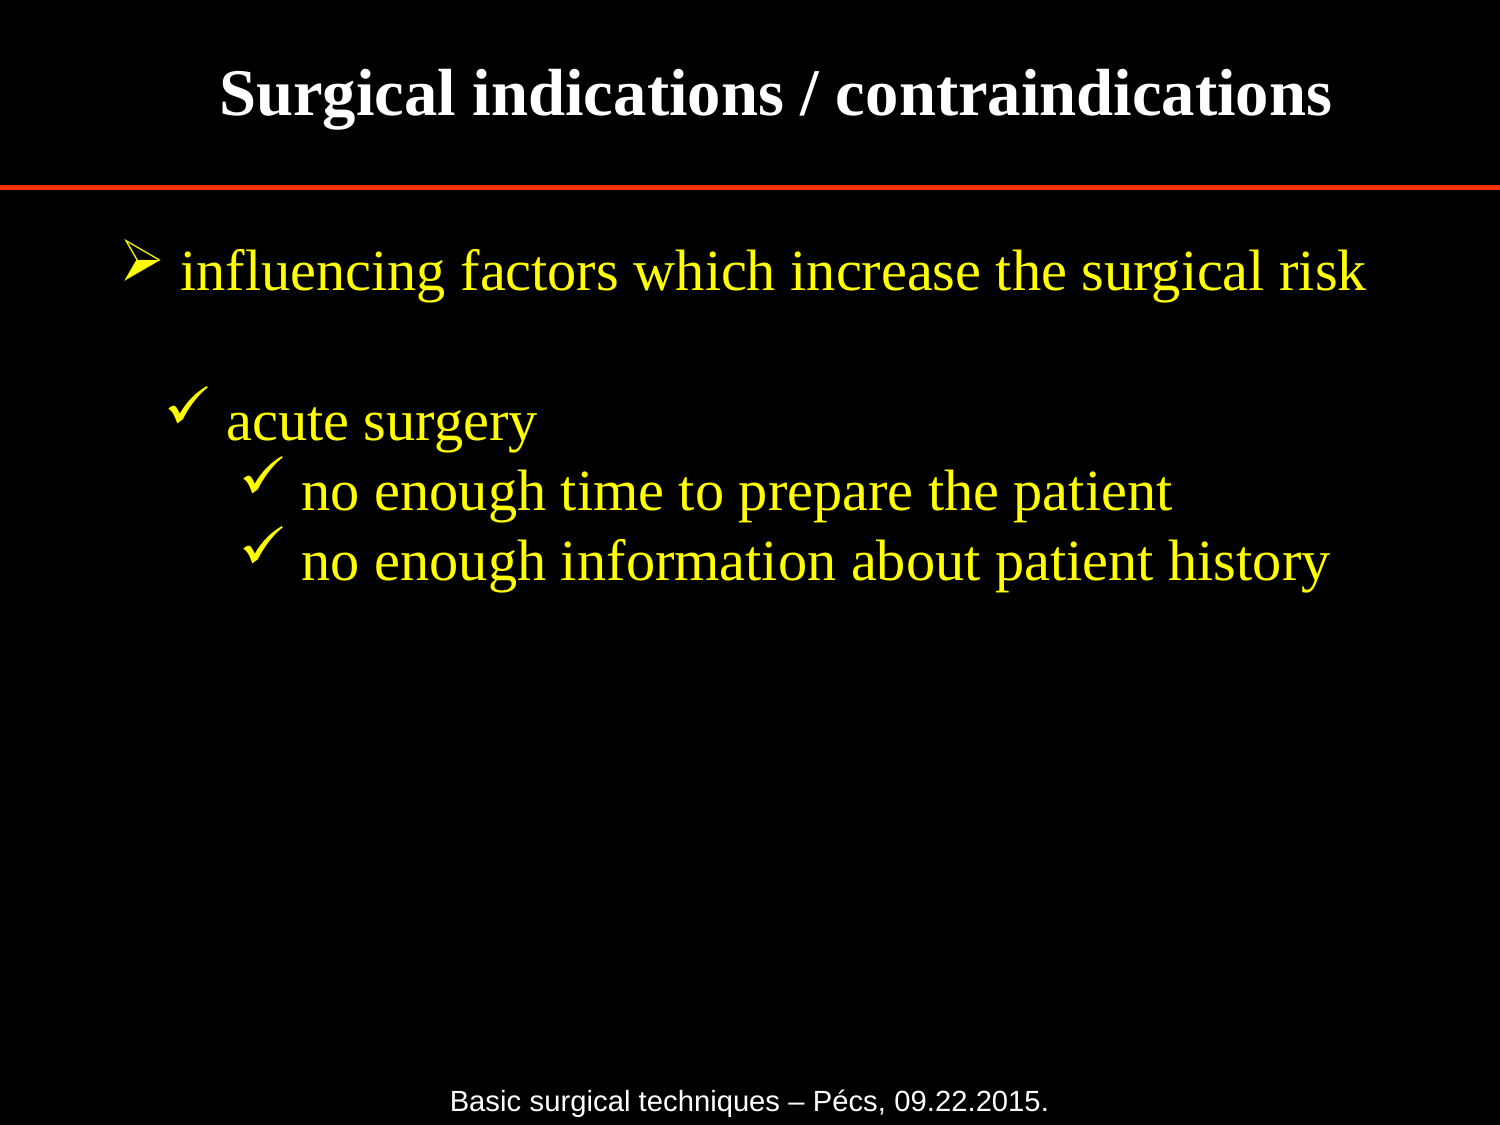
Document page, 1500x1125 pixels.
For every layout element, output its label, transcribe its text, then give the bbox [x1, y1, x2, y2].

text_box Basic surgical techniques – Pécs, 09.22.2015. [299, 1074, 1200, 1125]
text_box influencing factors which increase the surgical risk [104, 224, 1383, 310]
text_box acute surgery no enough time to prepare the patient no enough information about patient history [109, 375, 1361, 600]
text_box Surgical indications / contraindications [204, 41, 1350, 137]
